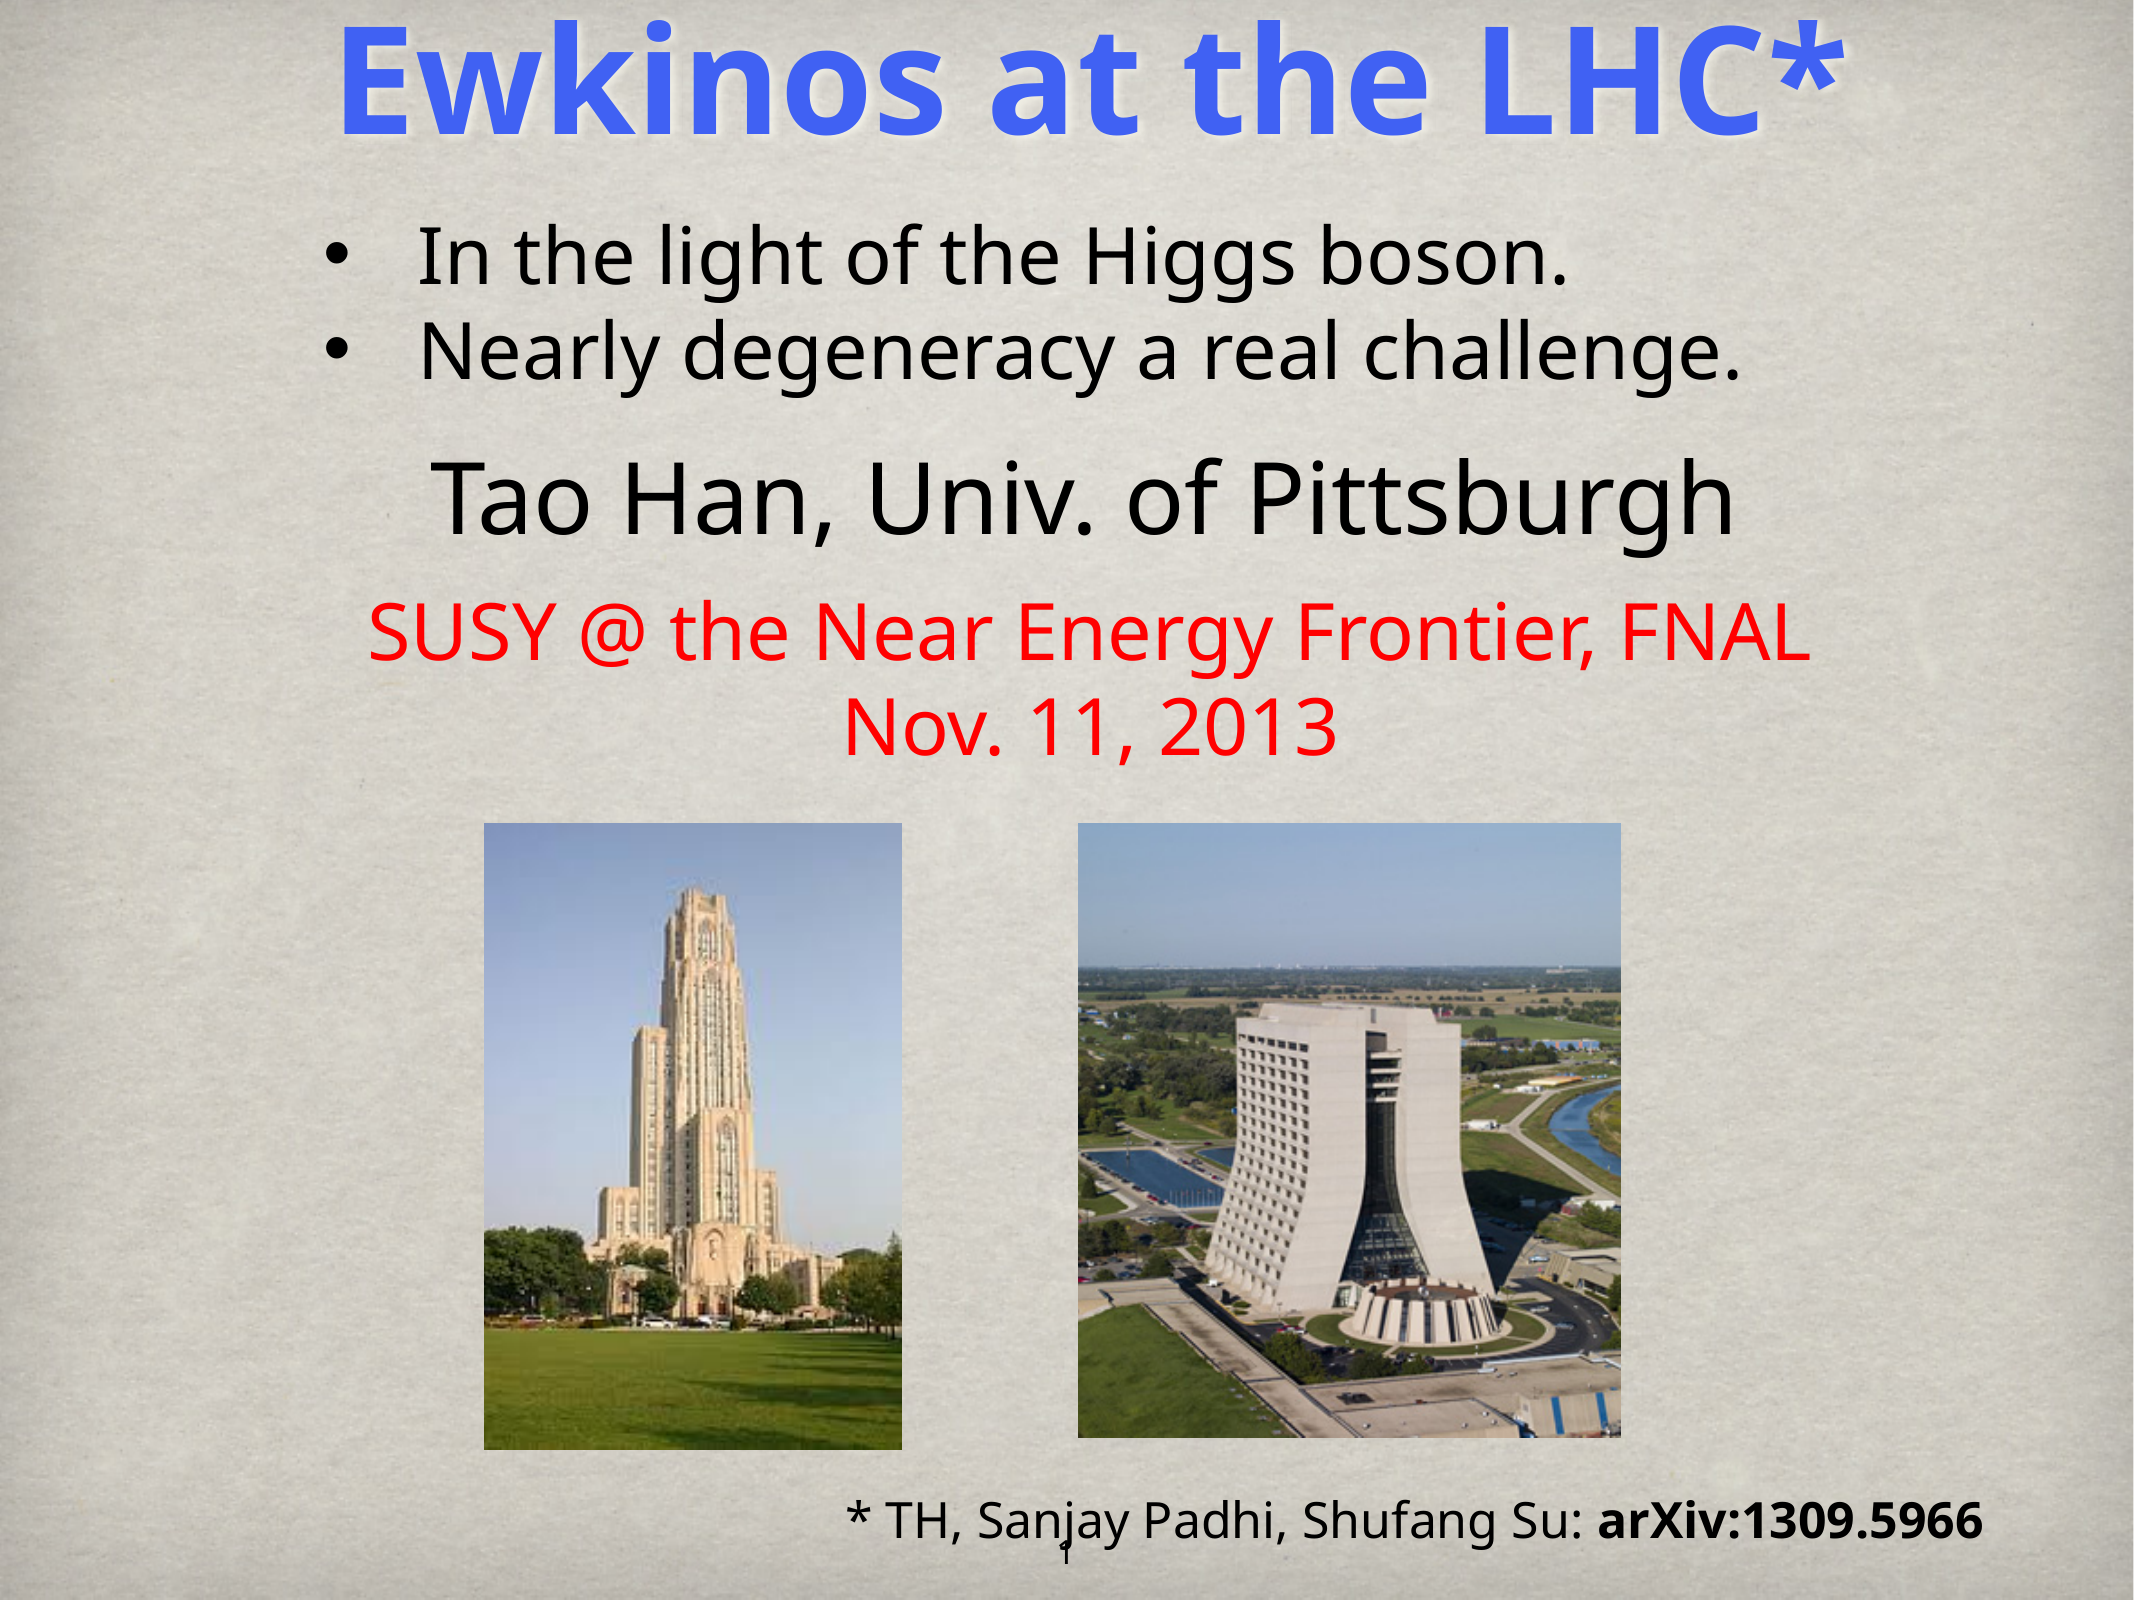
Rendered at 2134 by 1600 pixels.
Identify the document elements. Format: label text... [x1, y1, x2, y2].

title Ewkinos at the LHC* [215, 8, 1965, 175]
text_box In the light of the Higgs boson. Nearly degeneracy a real challenge. [309, 197, 1801, 403]
text_box Tao Han, Univ. of Pittsburgh [381, 414, 1788, 576]
text_box * TH, Sanjay Padhi, Shufang Su: arXiv:1309.5966 [747, 1488, 2095, 1600]
text_box SUSY @ the Near Energy Frontier, FNAL Nov. 11, 2013 [310, 575, 1870, 777]
picture [0, 0, 2134, 1600]
